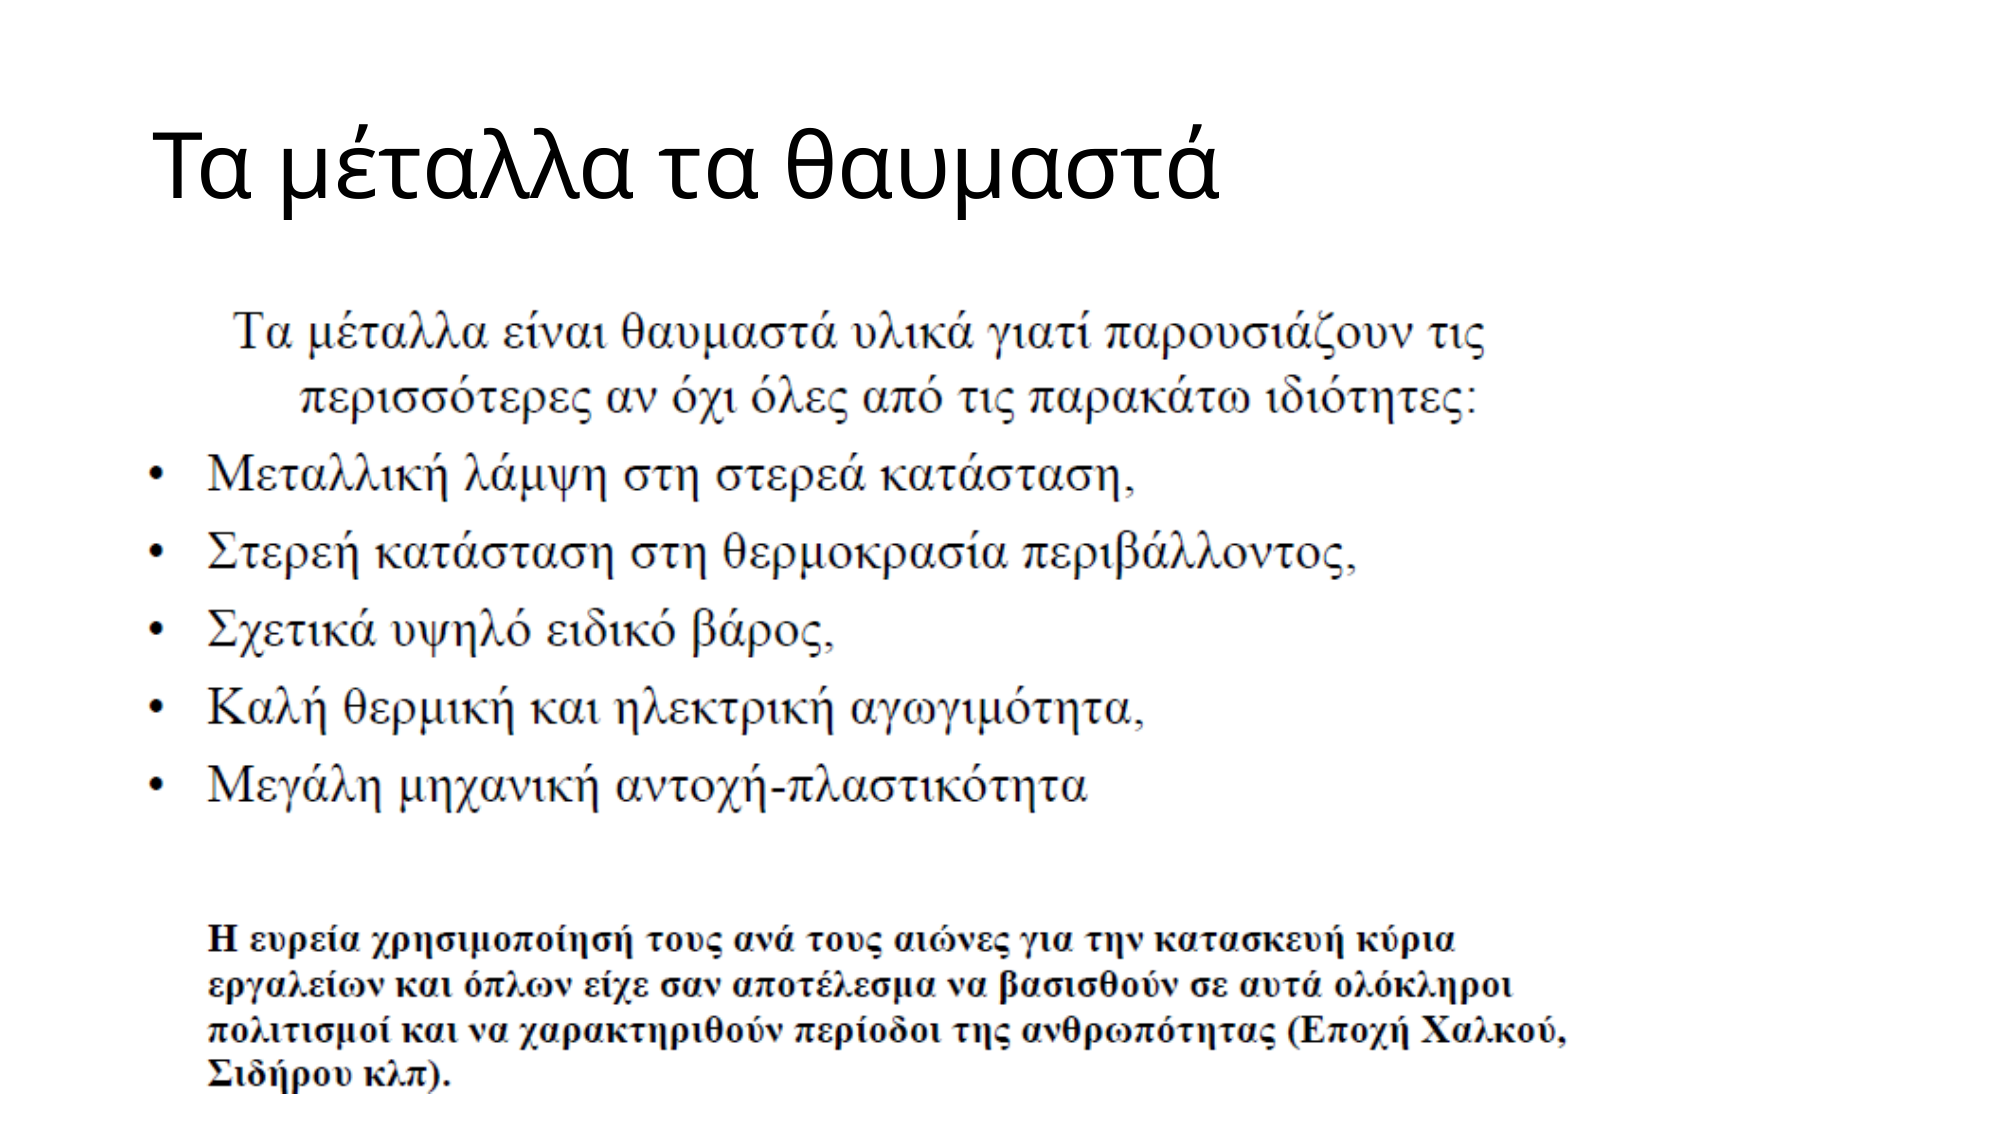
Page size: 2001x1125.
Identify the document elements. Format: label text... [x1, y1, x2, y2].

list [137, 305, 1575, 1094]
title Τα μέταλλα τα θαυμαστά [137, 59, 1863, 278]
